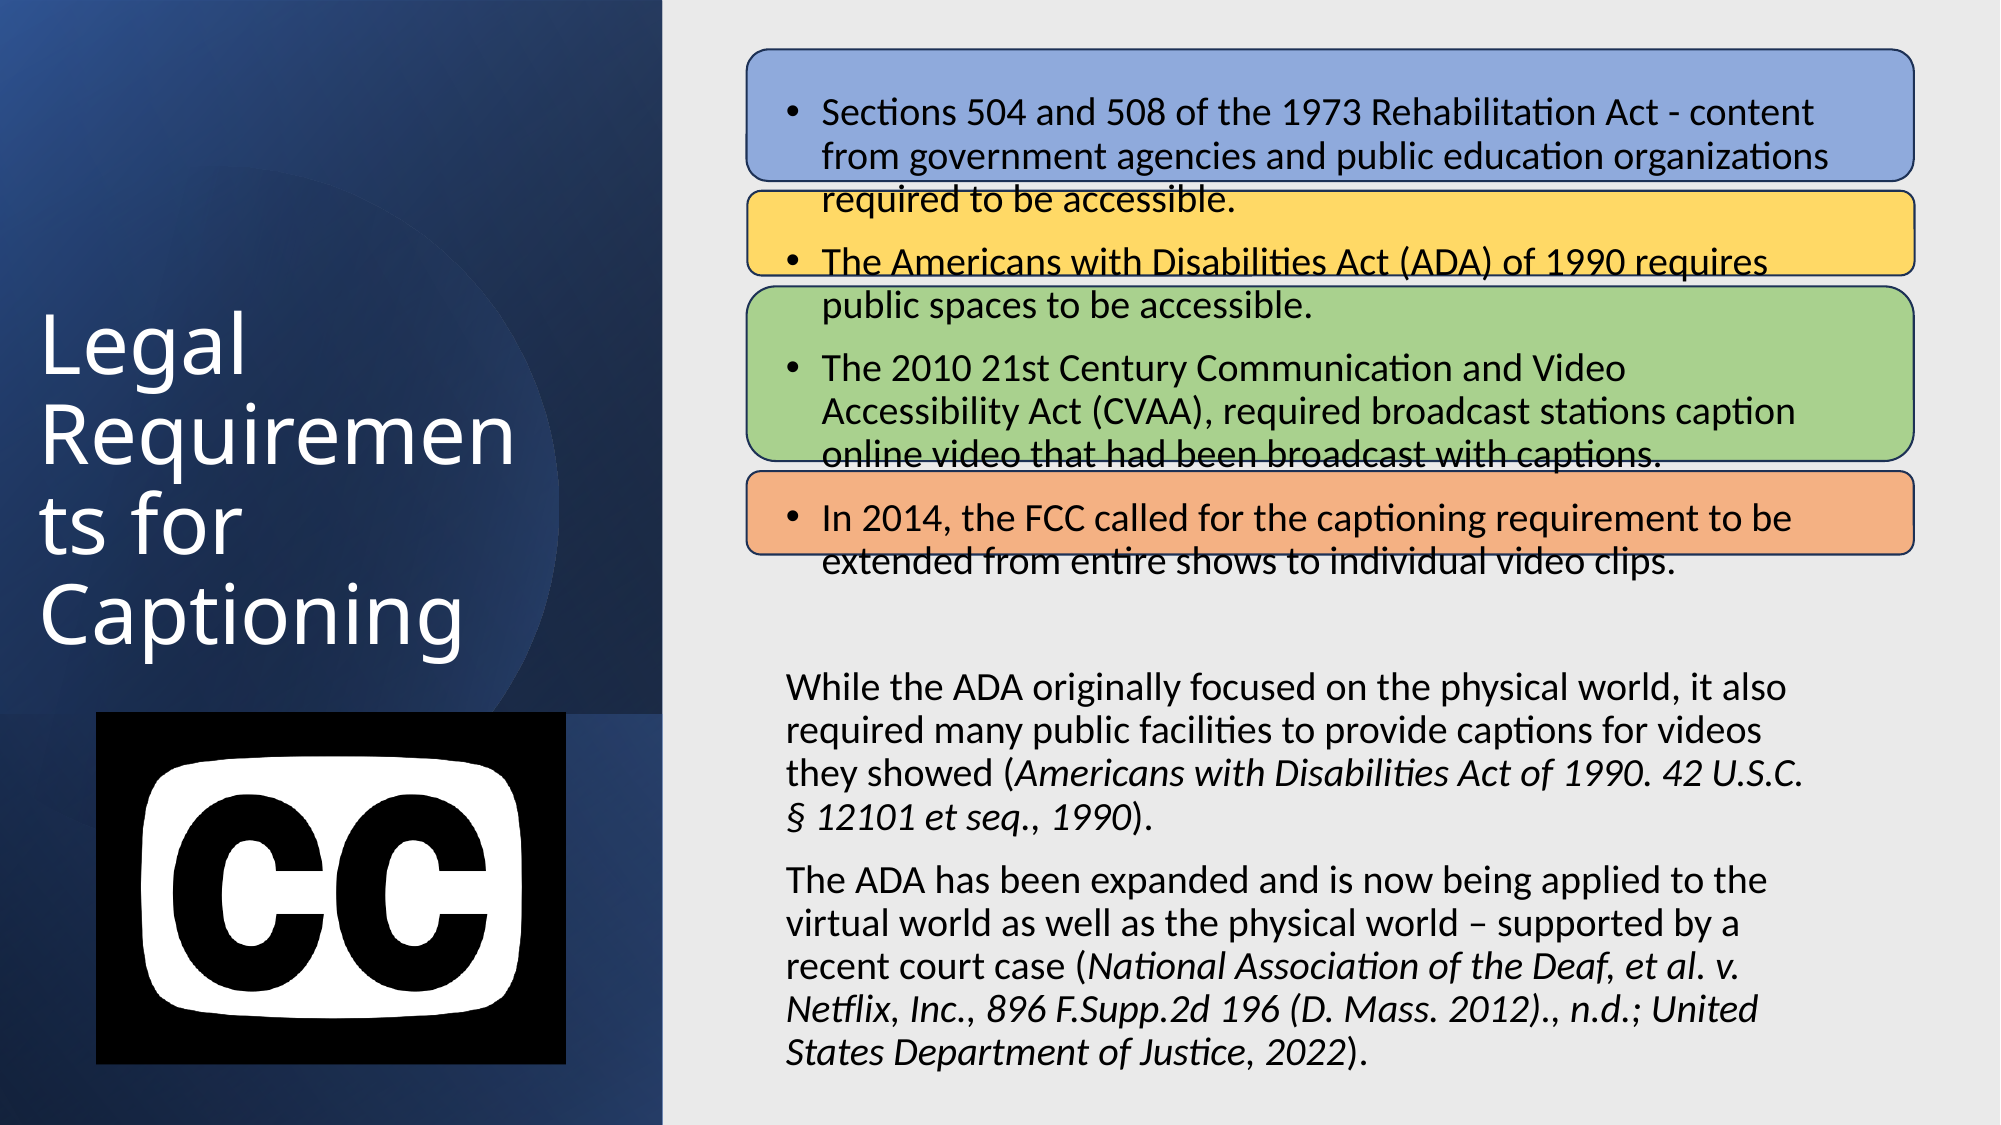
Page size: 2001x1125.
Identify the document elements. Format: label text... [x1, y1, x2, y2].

text_box [745, 470, 770, 556]
text_box [745, 285, 770, 462]
text_box [745, 48, 1915, 183]
text_box [746, 189, 770, 277]
text_box [1847, 285, 1915, 463]
picture [96, 712, 566, 1065]
text_box [1847, 189, 1916, 277]
text_box [1847, 470, 1915, 556]
text_box [0, 0, 663, 1124]
title Legal Requirements for Captioning [23, 114, 549, 670]
text_box [663, 0, 2000, 1125]
list Sections 504 and 508 of the 1973 Rehabilitation Act - content from government agencies and public education organizations required to be accessible. The Americans with Disabilities Act (ADA) of 1990 requires public spaces to be accessible. The 2010 21st Century Communication and Video Accessibility Act (CVAA), required broadcast stations caption online video that had been broadcast with captions. In 2014, the FCC called for the captioning requirement to be extended from entire shows to individual video clips. While the ADA originally focused on the physical world, it also required many public facilities to provide captions for videos they showed (Americans with Disabilities Act of 1990. 42 U.S.C. § 12101 et seq., 1990). The ADA has been expanded and is now being applied to the virtual world as well as the physical world – supported by a recent court case (National Association of the Deaf, et al. v. Netflix, Inc., 896 F.Supp.2d 196 (D. Mass. 2012)., n.d.; United States Department of Justice, 2022). [770, 83, 1847, 1099]
